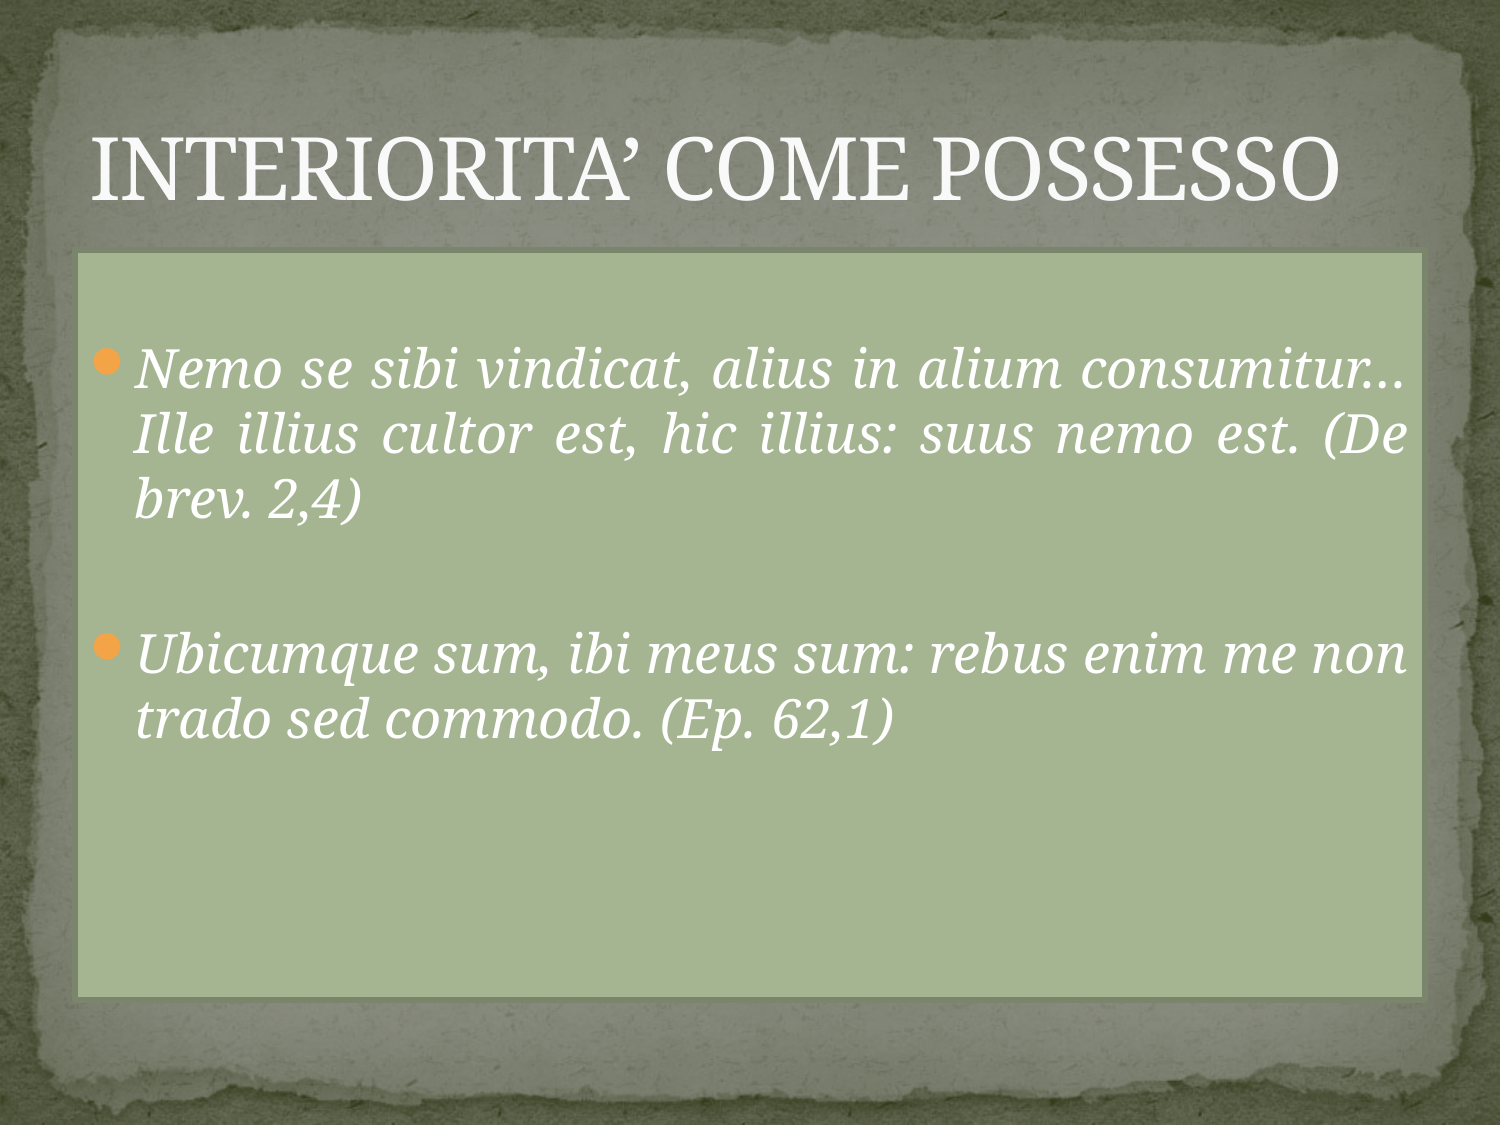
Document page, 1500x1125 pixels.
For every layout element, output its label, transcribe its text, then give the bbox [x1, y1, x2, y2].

list Nemo se sibi vindicat, alius in alium consumitur… Ille illius cultor est, hic illius: suus nemo est. (De brev. 2,4) Ubicumque sum, ibi meus sum: rebus enim me non trado sed commodo. (Ep. 62,1) [72, 247, 1428, 1003]
title INTERIORITA’ COME POSSESSO [74, 24, 1425, 225]
